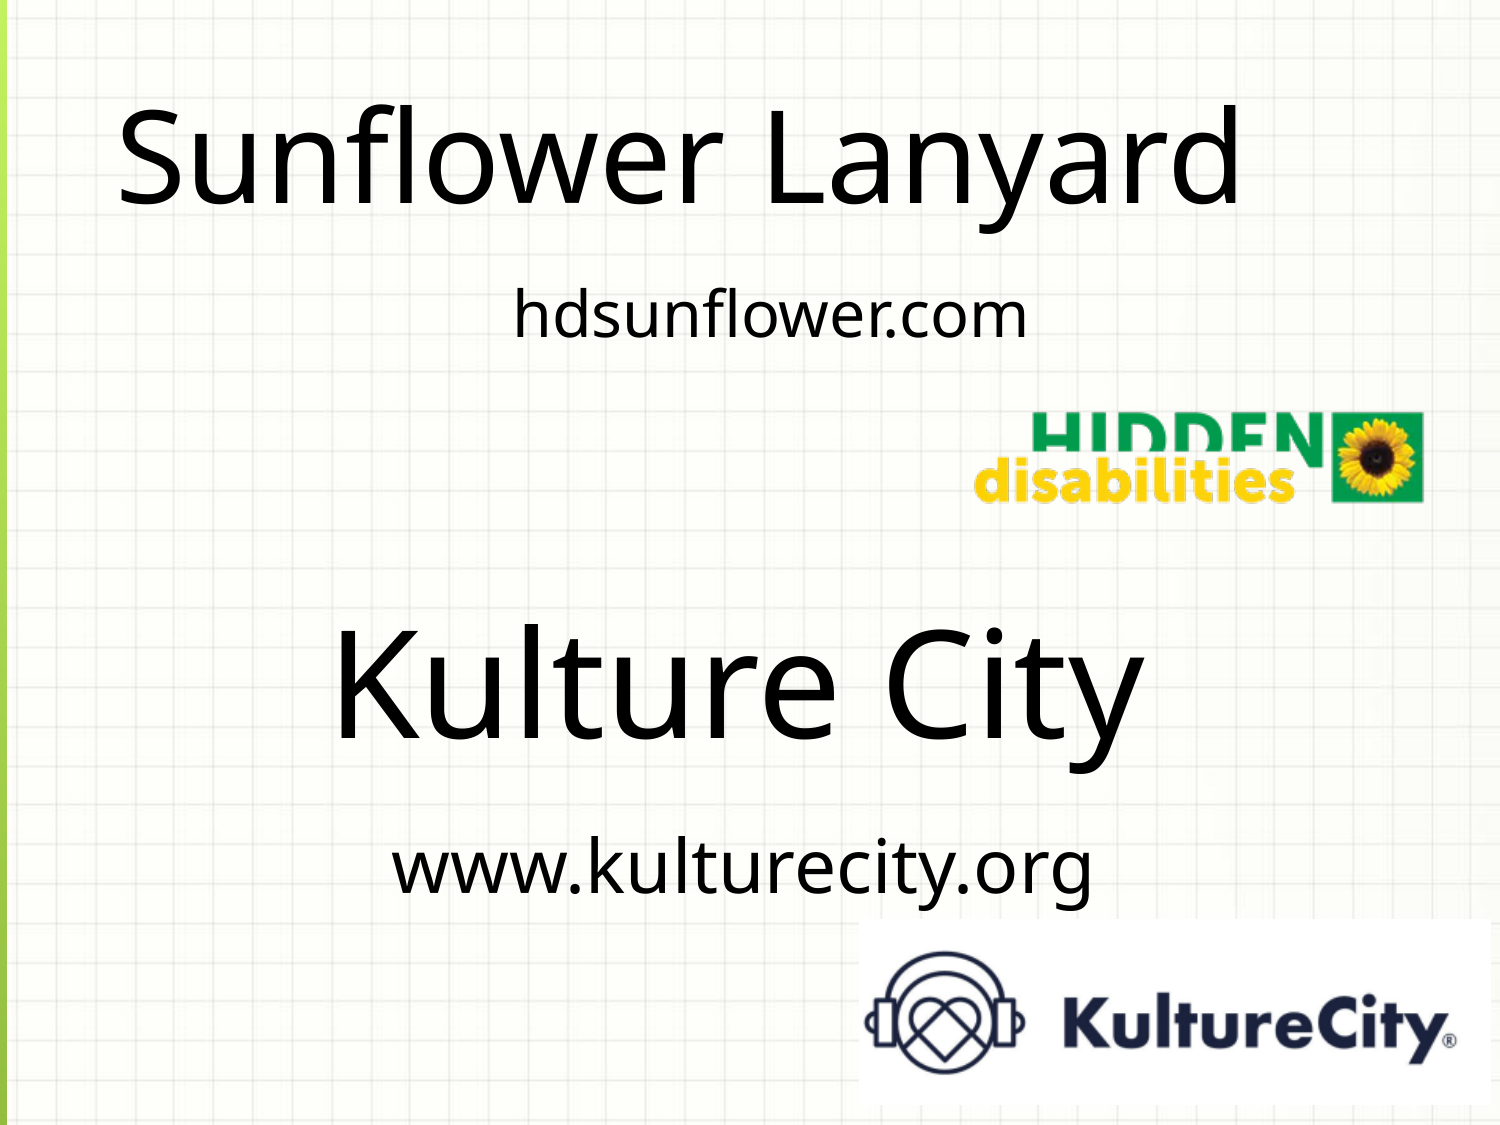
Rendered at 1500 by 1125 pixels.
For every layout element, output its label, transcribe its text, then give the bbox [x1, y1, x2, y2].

text_box Sunflower Lanyard hdsunflower.com [100, 67, 1375, 456]
picture [7, 0, 1500, 1125]
text_box Kulture City www.kulturecity.org [312, 581, 1175, 916]
